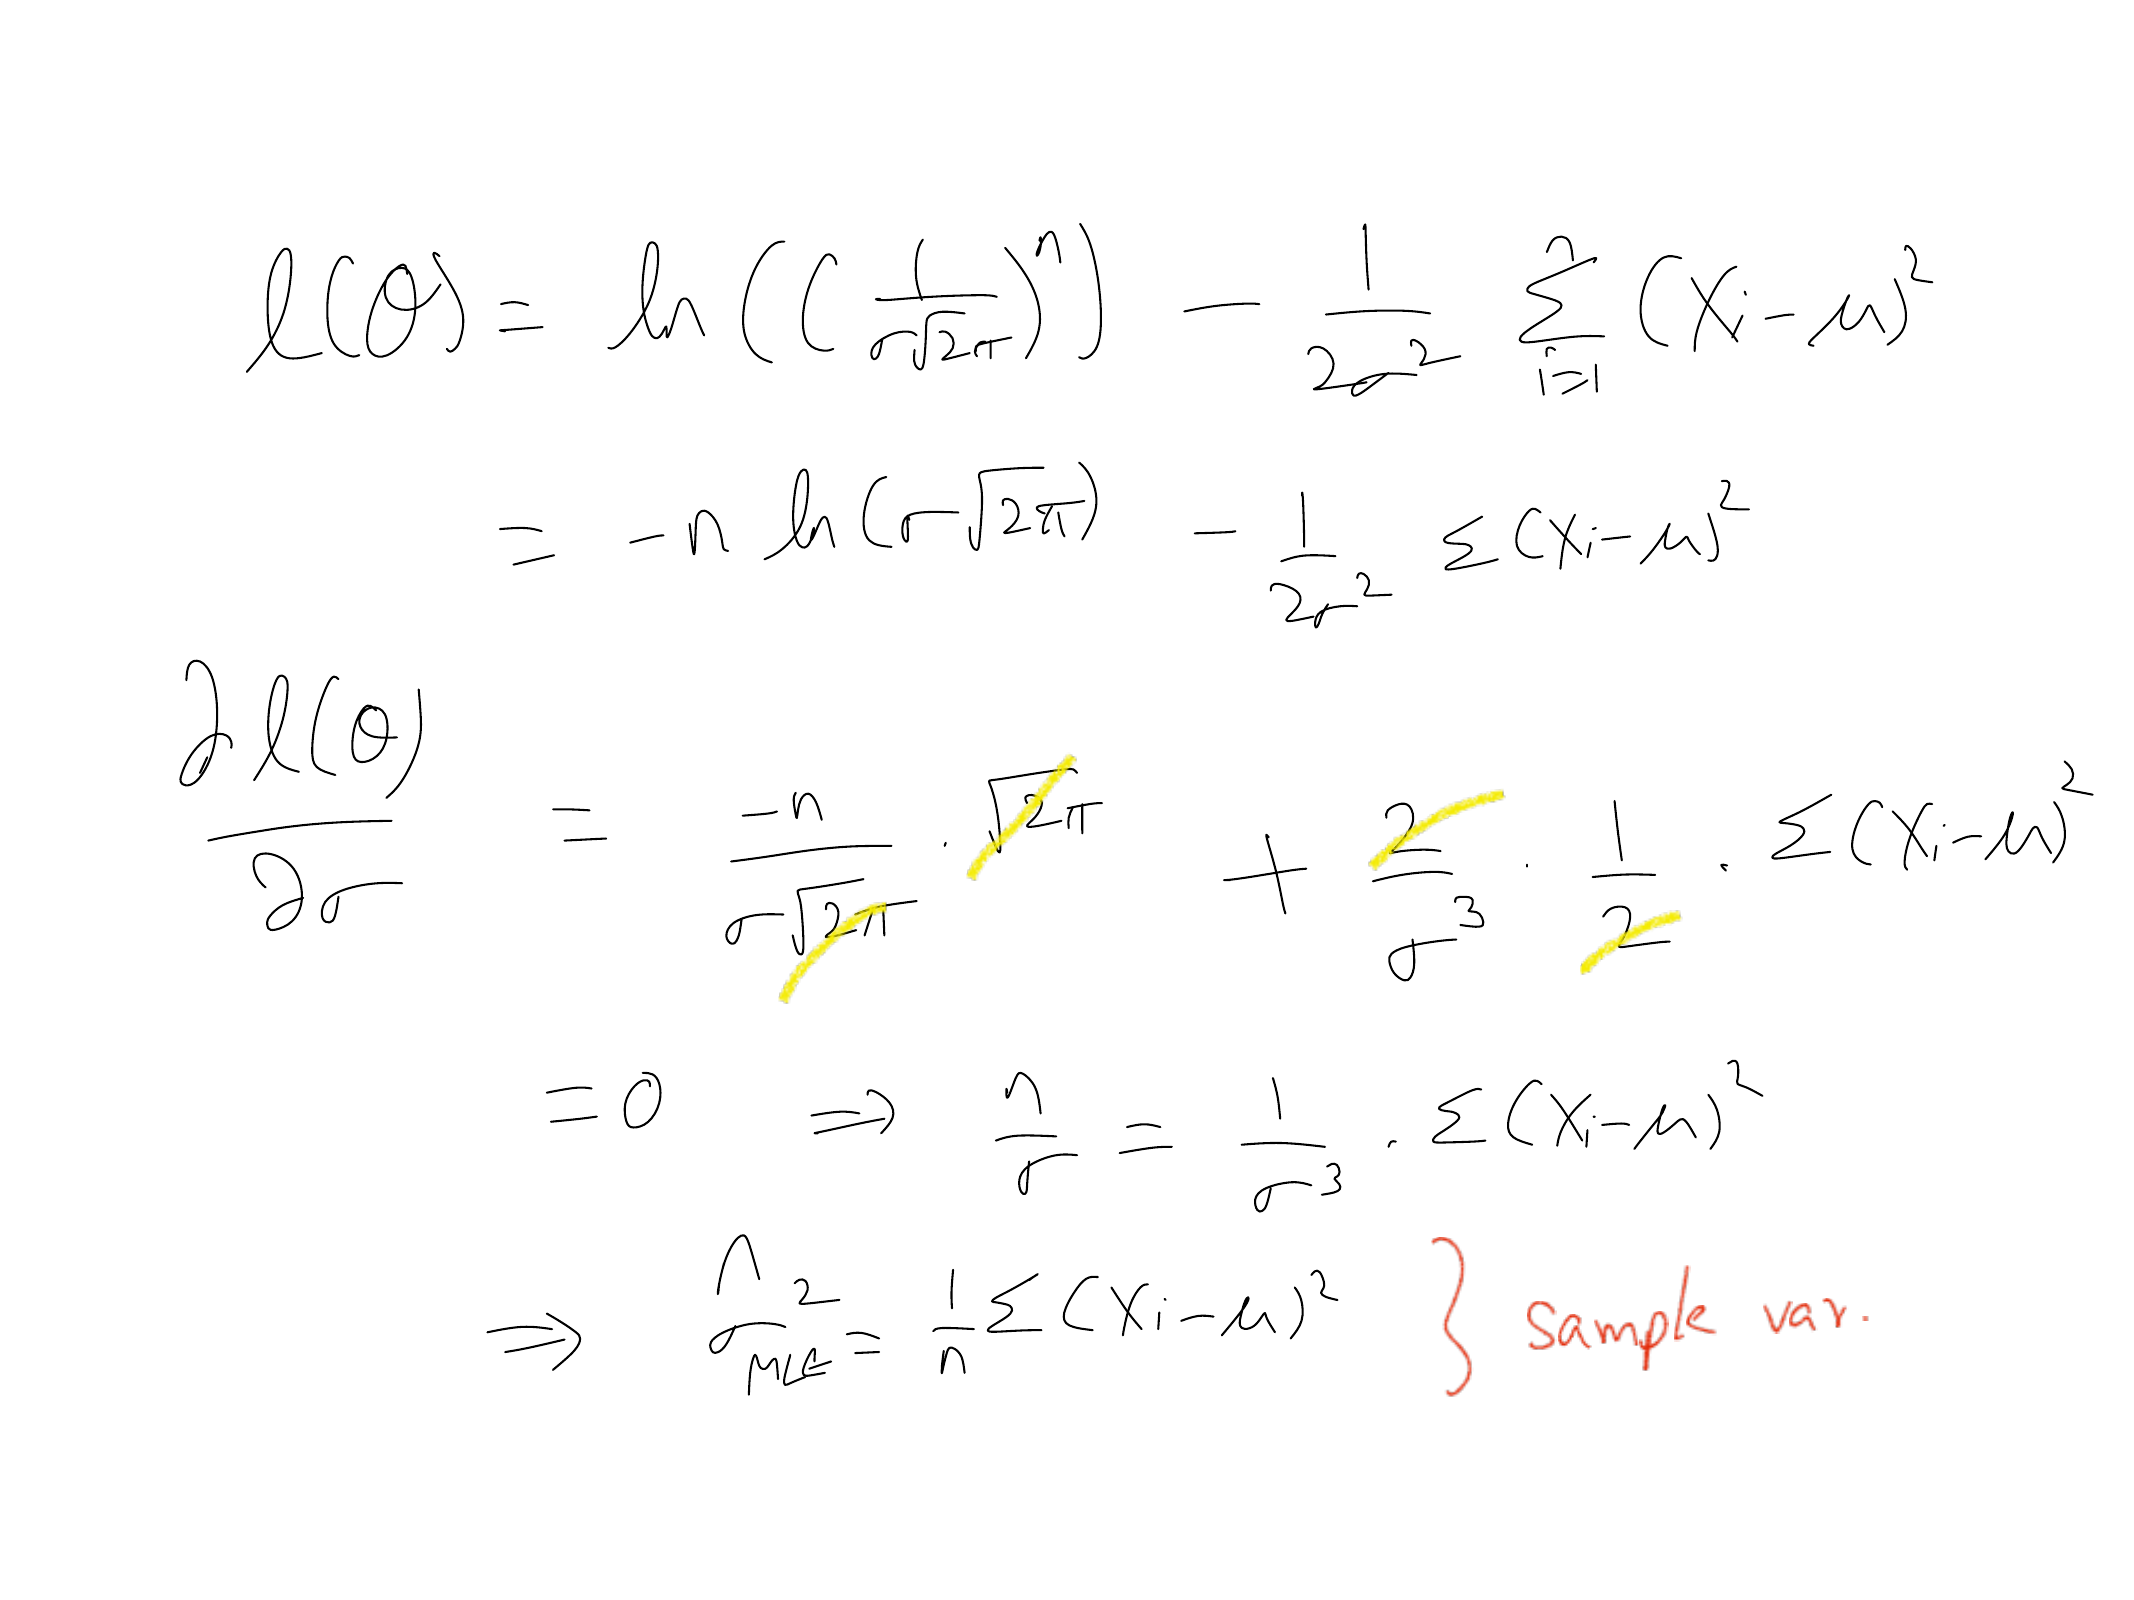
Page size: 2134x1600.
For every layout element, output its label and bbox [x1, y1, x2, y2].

text_box [180, 223, 2093, 1399]
